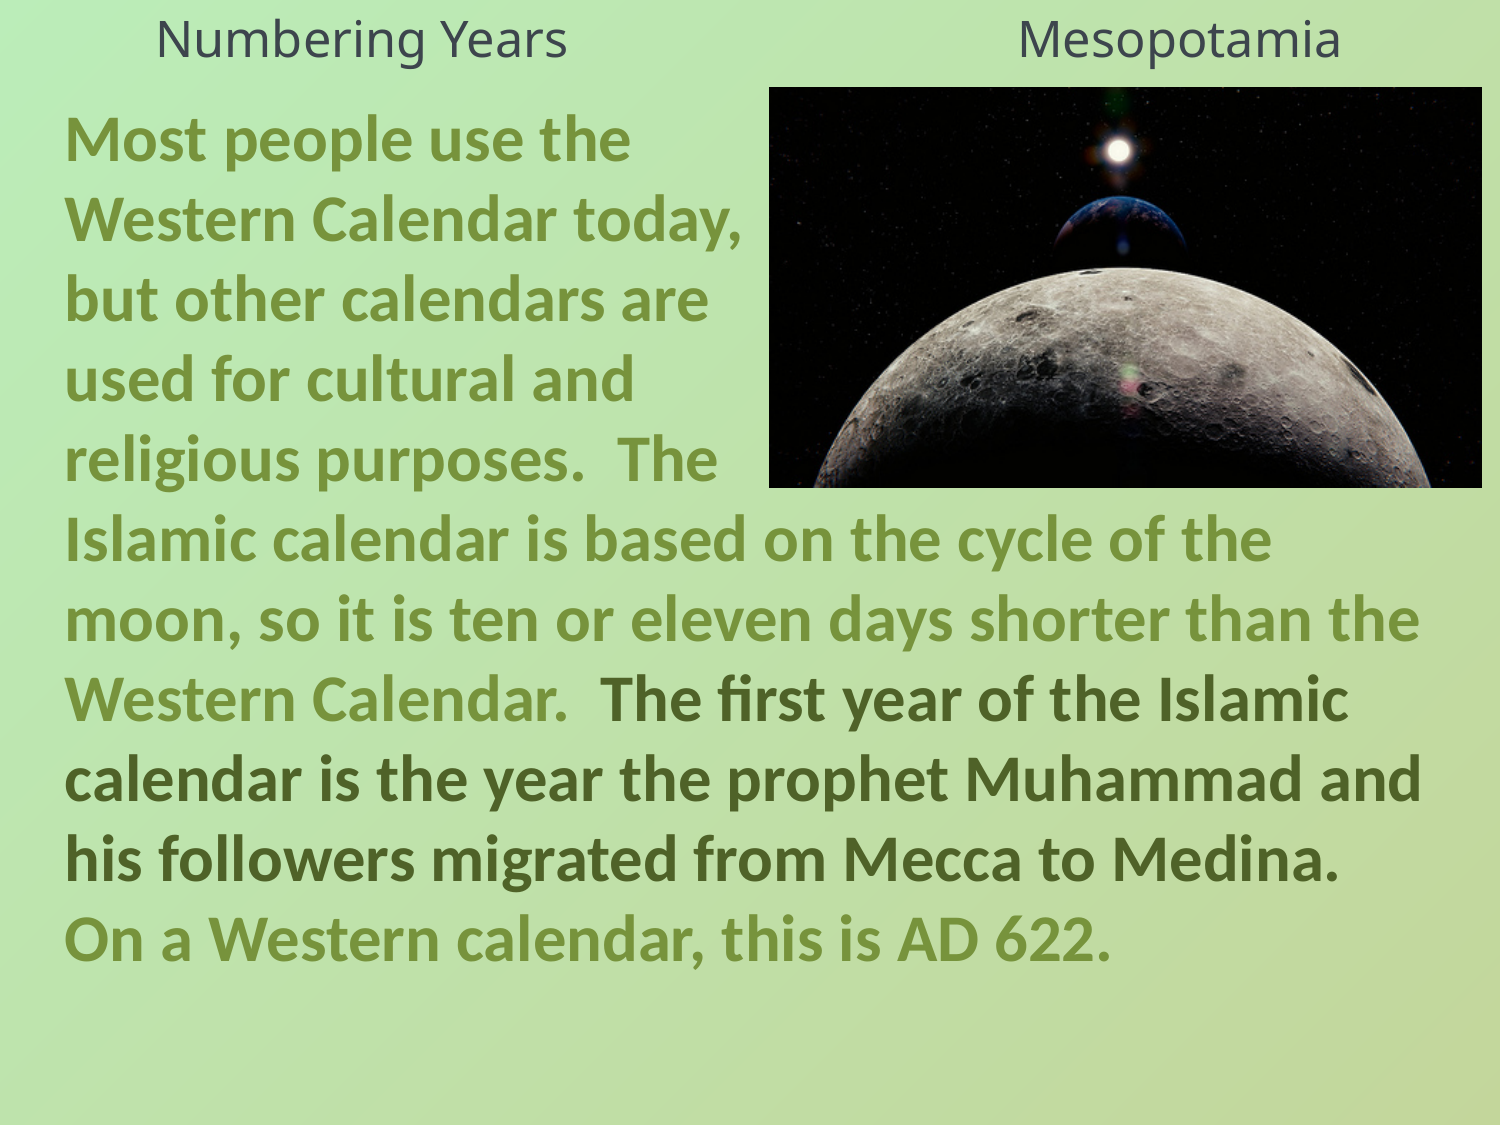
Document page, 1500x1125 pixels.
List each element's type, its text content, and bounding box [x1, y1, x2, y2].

text_box Numbering Years Mesopotamia [0, 0, 1500, 76]
text_box Most people use the Western Calendar today, but other calendars are used for cultural and religious purposes. The Islamic calendar is based on the cycle of the moon, so it is ten or eleven days shorter than the Western Calendar. The first year of the Islamic calendar is the year the prophet Muhammad and his followers migrated from Mecca to Medina. On a Western calendar, this is AD 622. [49, 87, 1463, 982]
picture [769, 87, 1482, 488]
